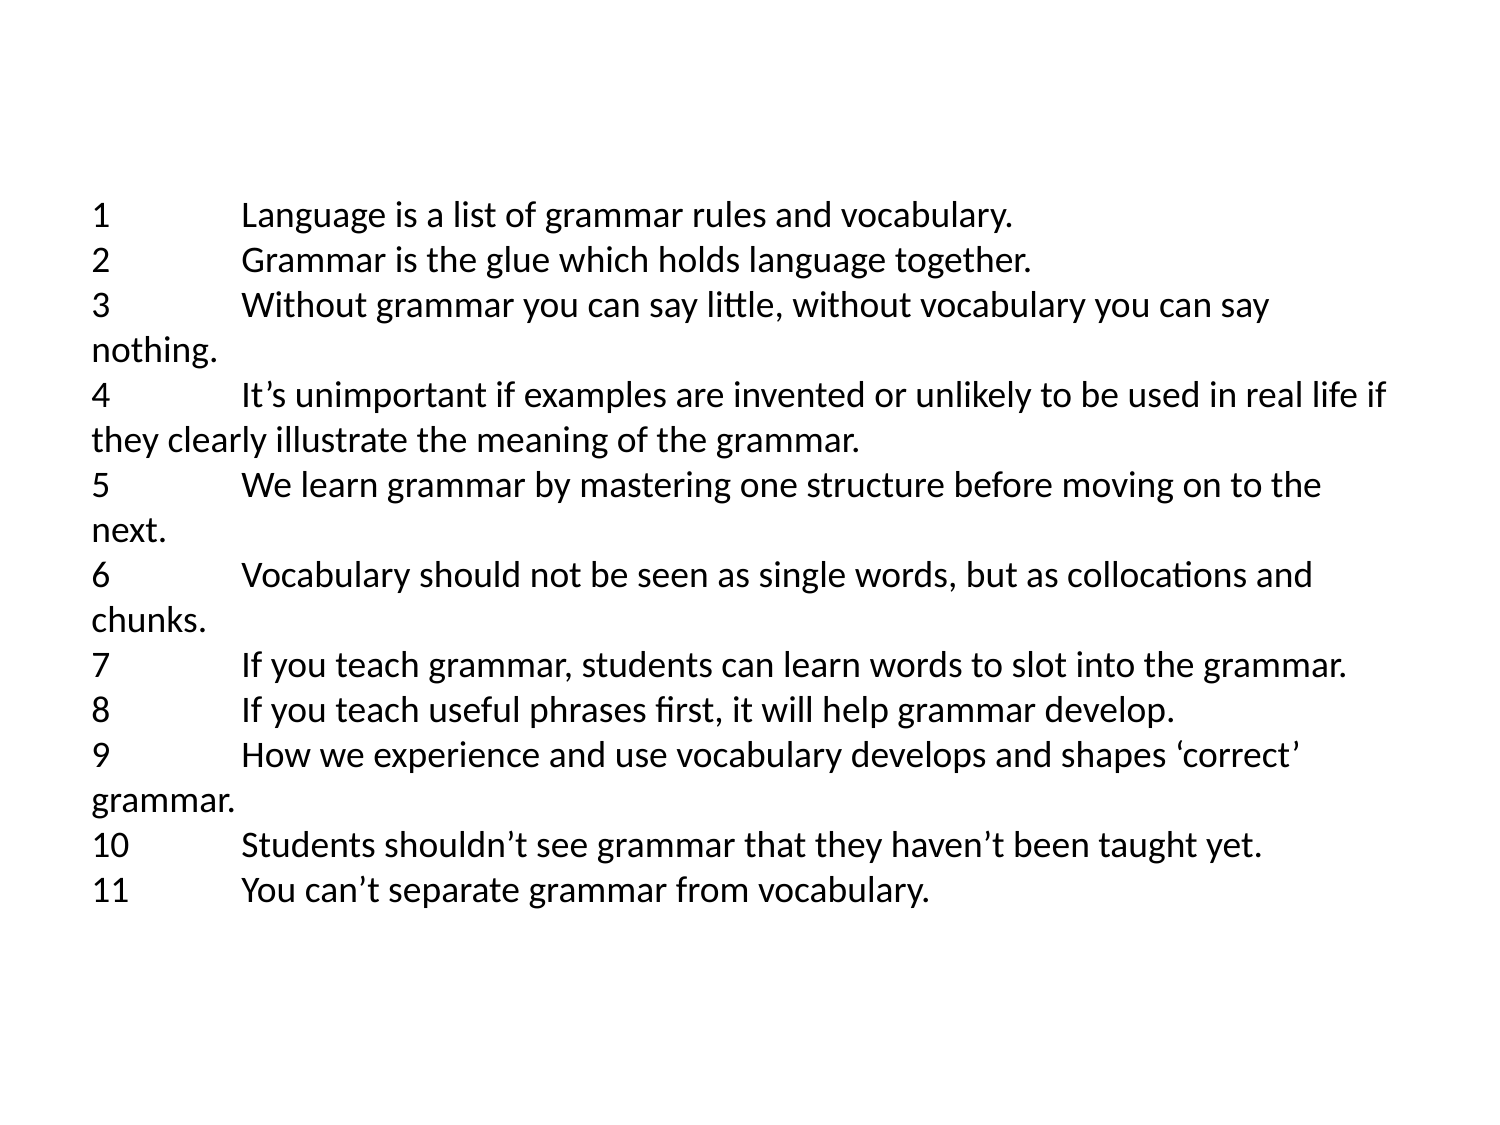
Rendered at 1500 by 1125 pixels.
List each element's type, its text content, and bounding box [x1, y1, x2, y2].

text_box 1 Language is a list of grammar rules and vocabulary. 2 Grammar is the glue which holds language together. 3 Without grammar you can say little, without vocabulary you can say nothing. 4 It’s unimportant if examples are invented or unlikely to be used in real life if they clearly illustrate the meaning of the grammar. 5 We learn grammar by mastering one structure before moving on to the next. 6 Vocabulary should not be seen as single words, but as collocations and chunks. 7 If you teach grammar, students can learn words to slot into the grammar. 8 If you teach useful phrases first, it will help grammar develop. 9 How we experience and use vocabulary develops and shapes ‘correct’ grammar. 10 Students shouldn’t see grammar that they haven’t been taught yet. 11 You can’t separate grammar from vocabulary. [76, 182, 1412, 918]
